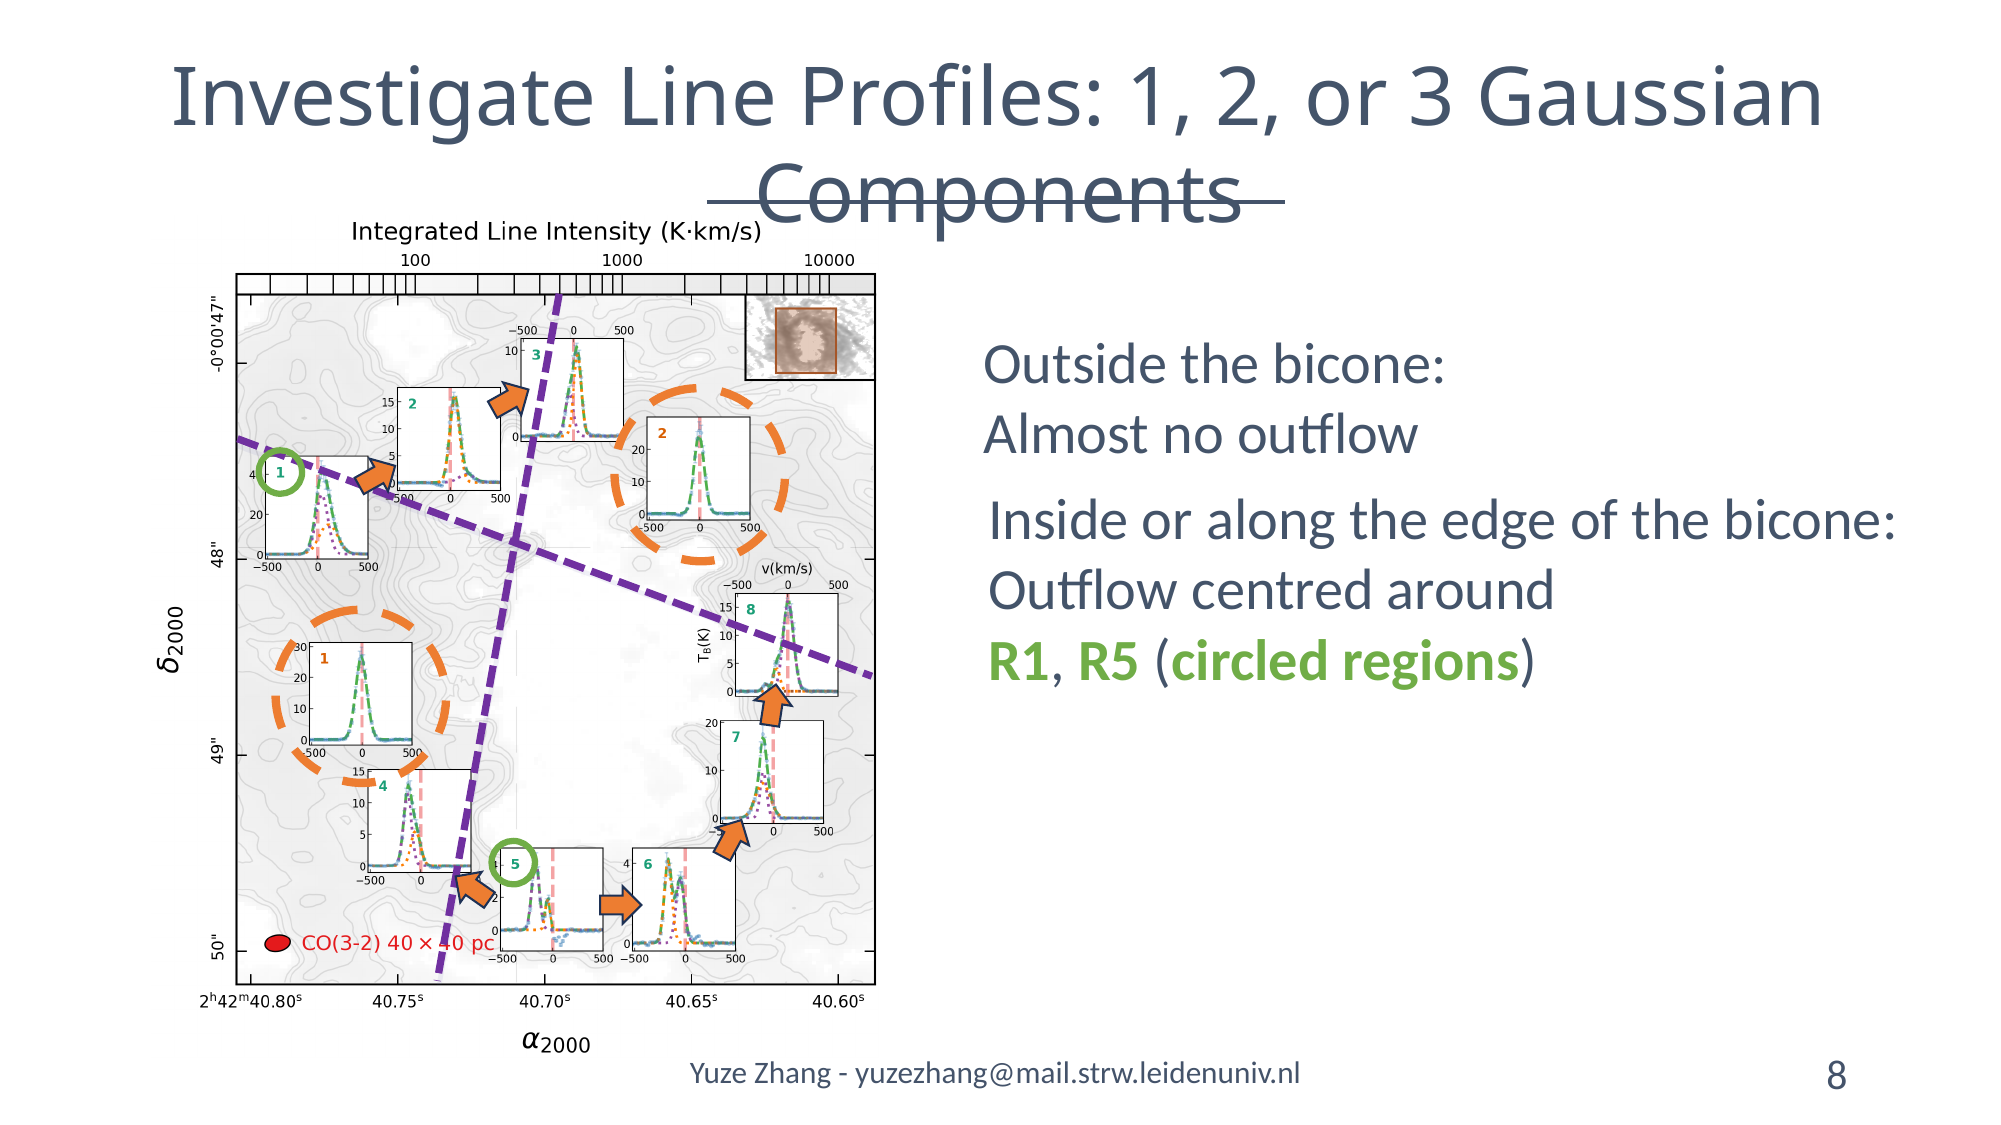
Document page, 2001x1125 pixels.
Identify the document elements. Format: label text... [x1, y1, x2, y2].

text_box 8 [1412, 1042, 1863, 1103]
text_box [437, 293, 560, 438]
text_box Yuze Zhang - yuzezhang@mail.strw.leidenuniv.nl [675, 1045, 1324, 1098]
text_box Inside or along the edge of the bicone: Outflow centred around R1, R5 (circled regions) [973, 474, 1914, 699]
picture [151, 215, 879, 1058]
text_box Outside the bicone: Almost no outflow [968, 317, 1517, 473]
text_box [437, 677, 560, 981]
text_box Investigate Line Profiles: 1, 2, or 3 Gaussian Components [71, 108, 1928, 175]
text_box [237, 438, 872, 677]
